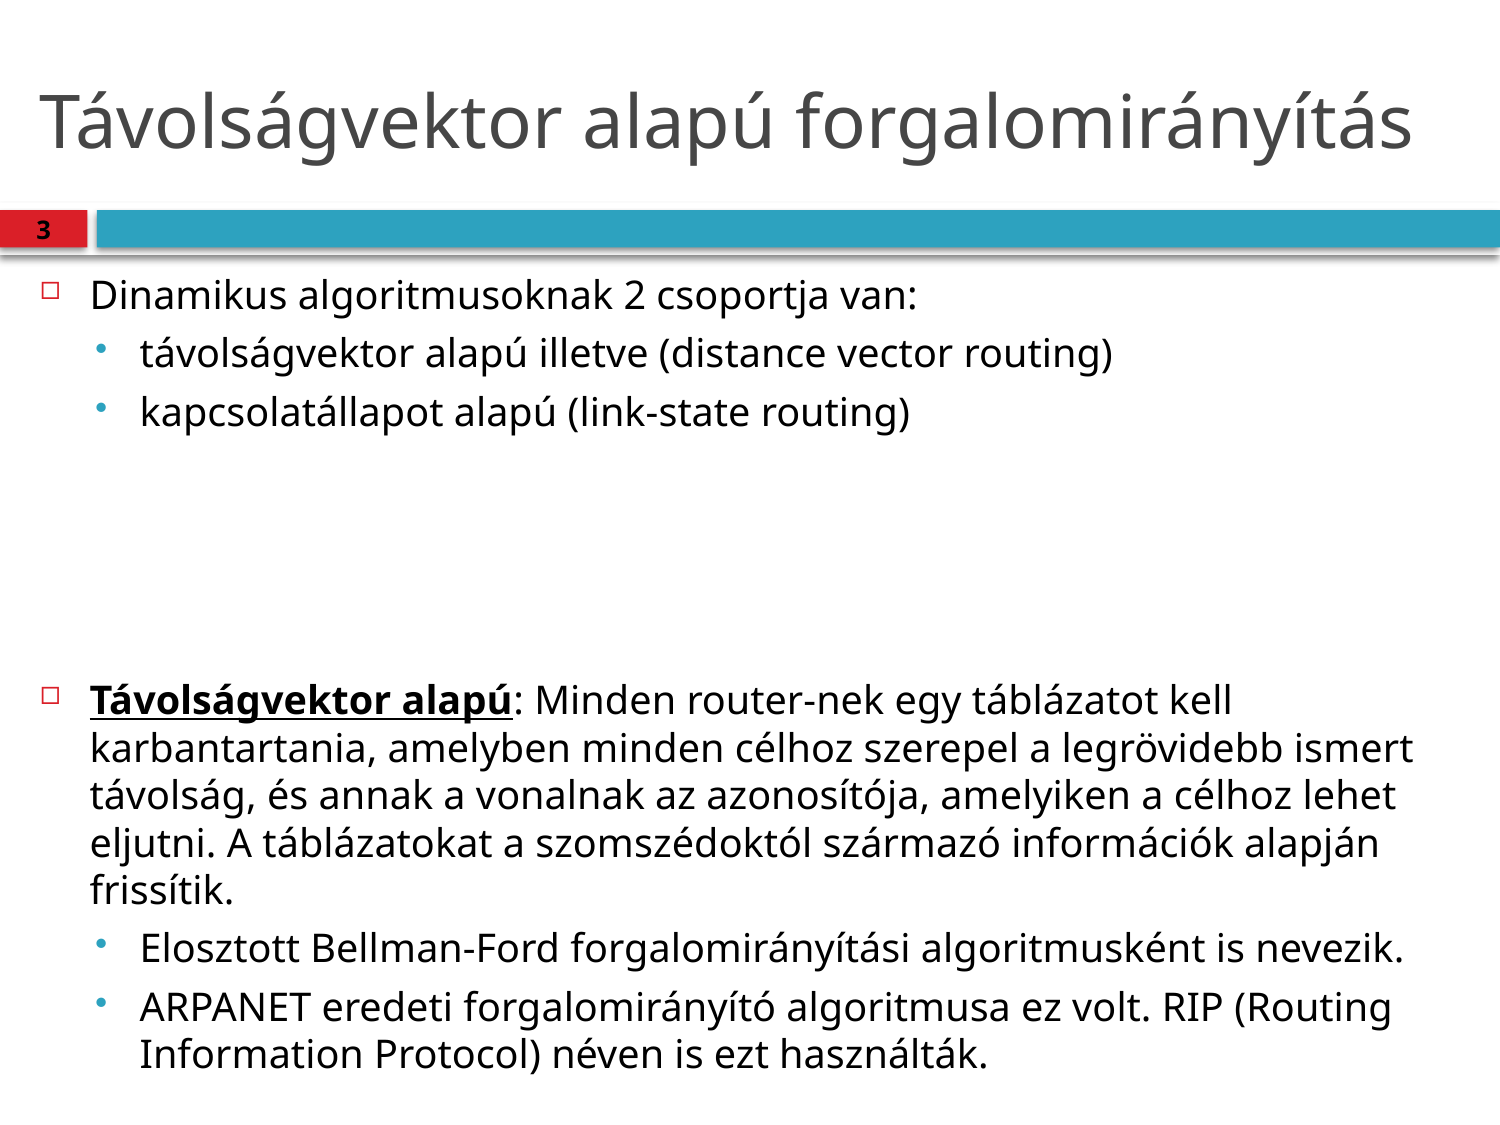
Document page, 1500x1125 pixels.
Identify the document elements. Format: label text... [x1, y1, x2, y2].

slide_number 3 [0, 206, 88, 257]
title Távolságvektor alapú forgalomirányítás [24, 37, 1475, 200]
list Dinamikus algoritmusoknak 2 csoportja van: távolságvektor alapú illetve (distance vector routing) kapcsolatállapot alapú (link-state routing) Távolságvektor alapú: Minden router-nek egy táblázatot kell karbantartania, amelyben minden célhoz szerepel a legrövidebb ismert távolság, és annak a vonalnak az azonosítója, amelyiken a célhoz lehet eljutni. A táblázatokat a szomszédoktól származó információk alapján frissítik. Elosztott Bellman-Ford forgalomirányítási algoritmusként is nevezik. ARPANET eredeti forgalomirányító algoritmusa ez volt. RIP (Routing Information Protocol) néven is ezt használták. [24, 262, 1475, 1100]
